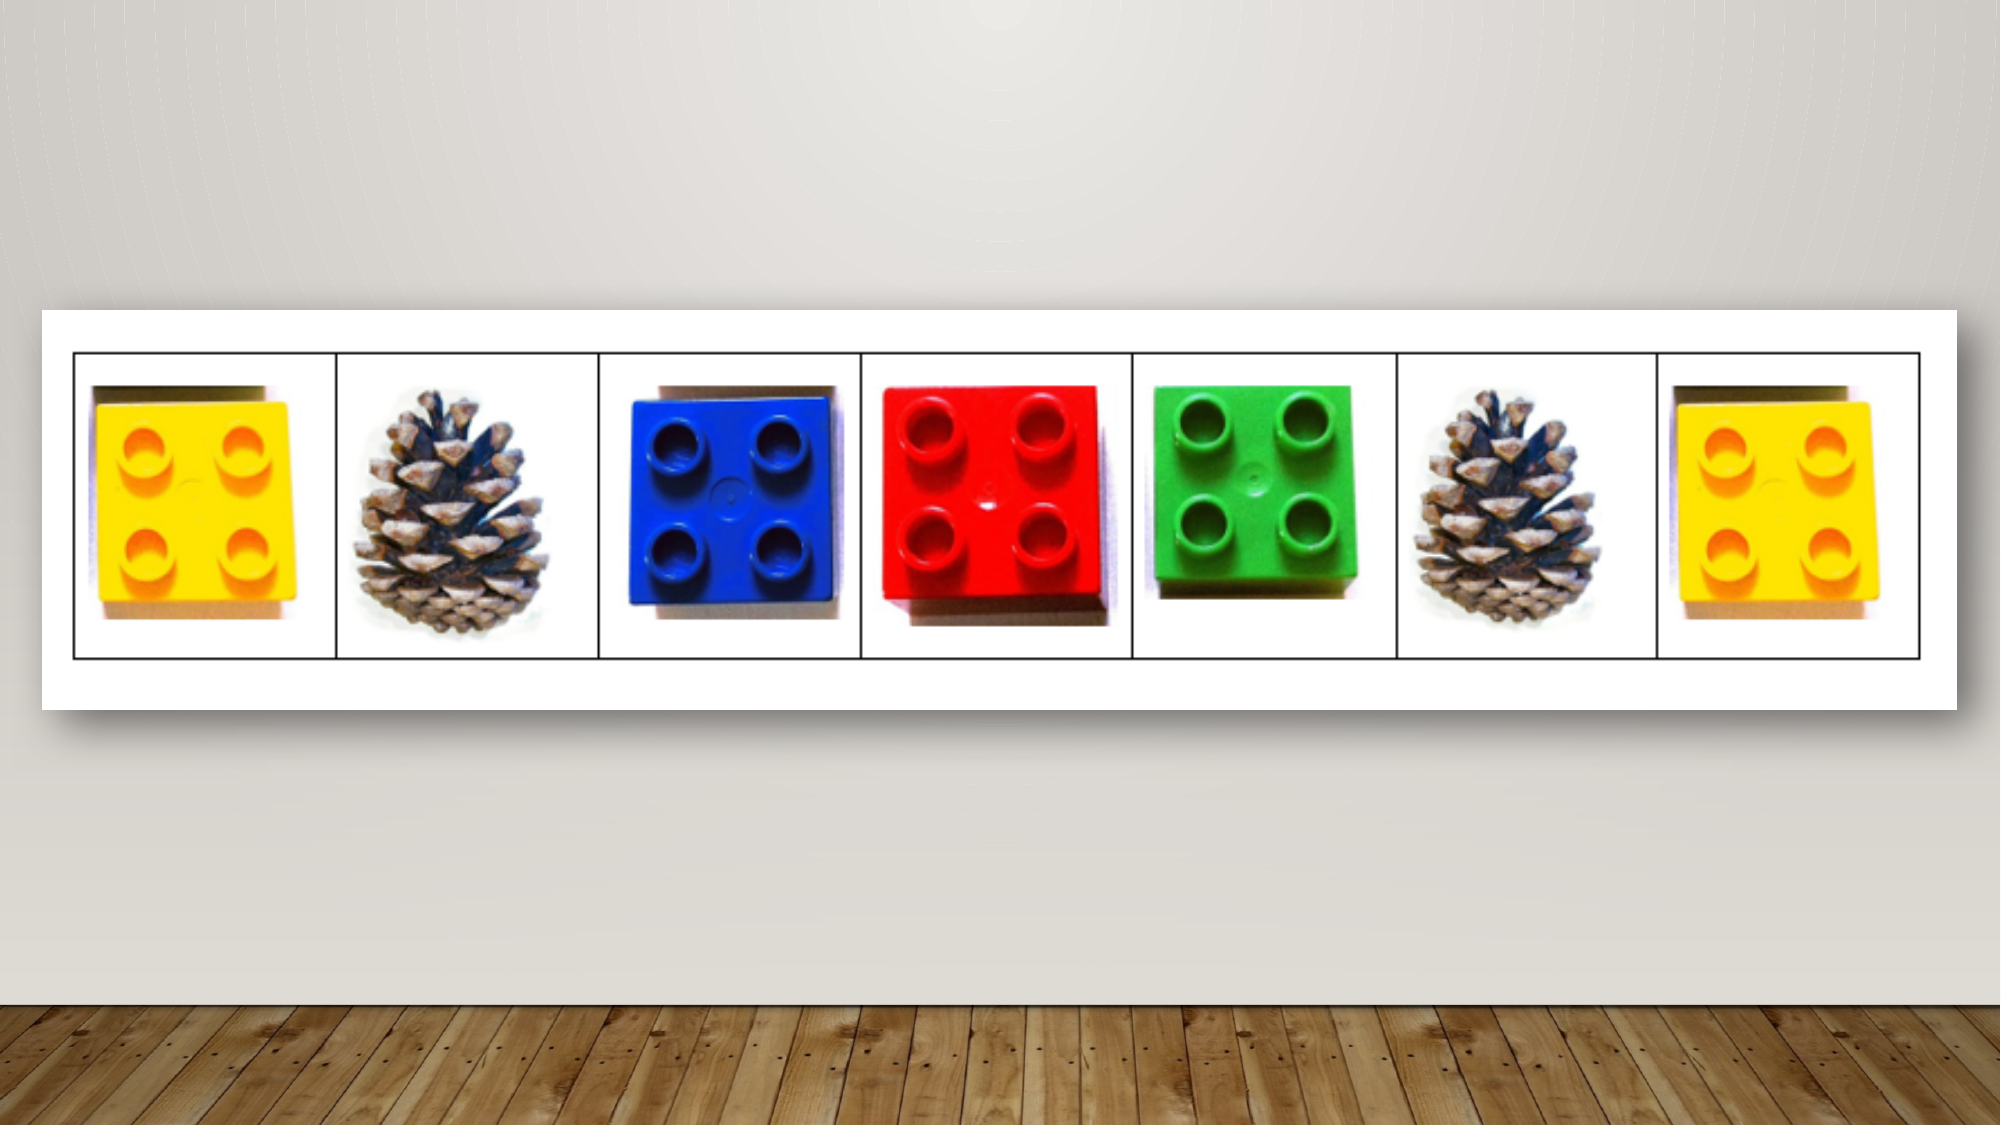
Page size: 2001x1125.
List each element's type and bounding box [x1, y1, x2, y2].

picture [42, 310, 1958, 710]
picture [0, 1005, 2000, 1125]
